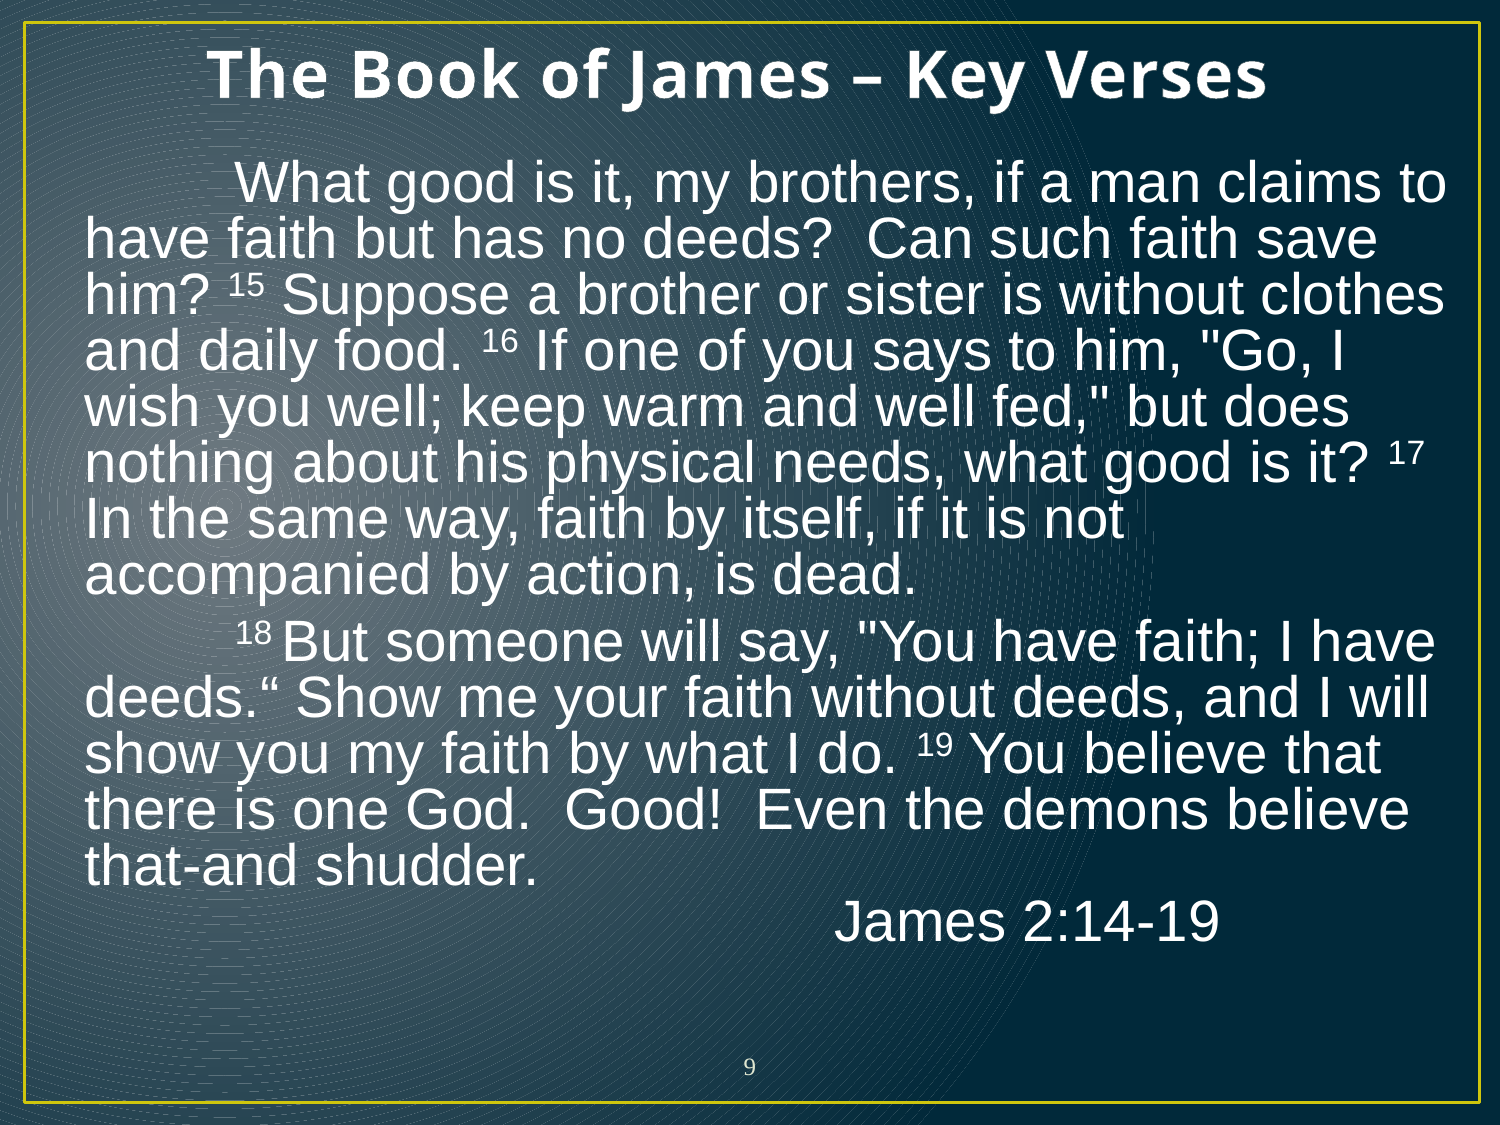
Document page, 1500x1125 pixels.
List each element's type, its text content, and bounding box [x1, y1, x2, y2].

slide_number 9 [464, 1074, 1036, 1096]
title The Book of James – Key Verses [62, 24, 1413, 119]
list What good is it, my brothers, if a man claims to have faith but has no deeds? Can such faith save him? 15 Suppose a brother or sister is without clothes and daily food. 16 If one of you says to him, "Go, I wish you well; keep warm and well fed," but does nothing about his physical needs, what good is it? 17 In the same way, faith by itself, if it is not accompanied by action, is dead. 18 But someone will say, "You have faith; I have deeds.“ Show me your faith without deeds, and I will show you my faith by what I do. 19 You believe that there is one God. Good! Even the demons believe that-and shudder. James 2:14-19 [24, 149, 1472, 1074]
